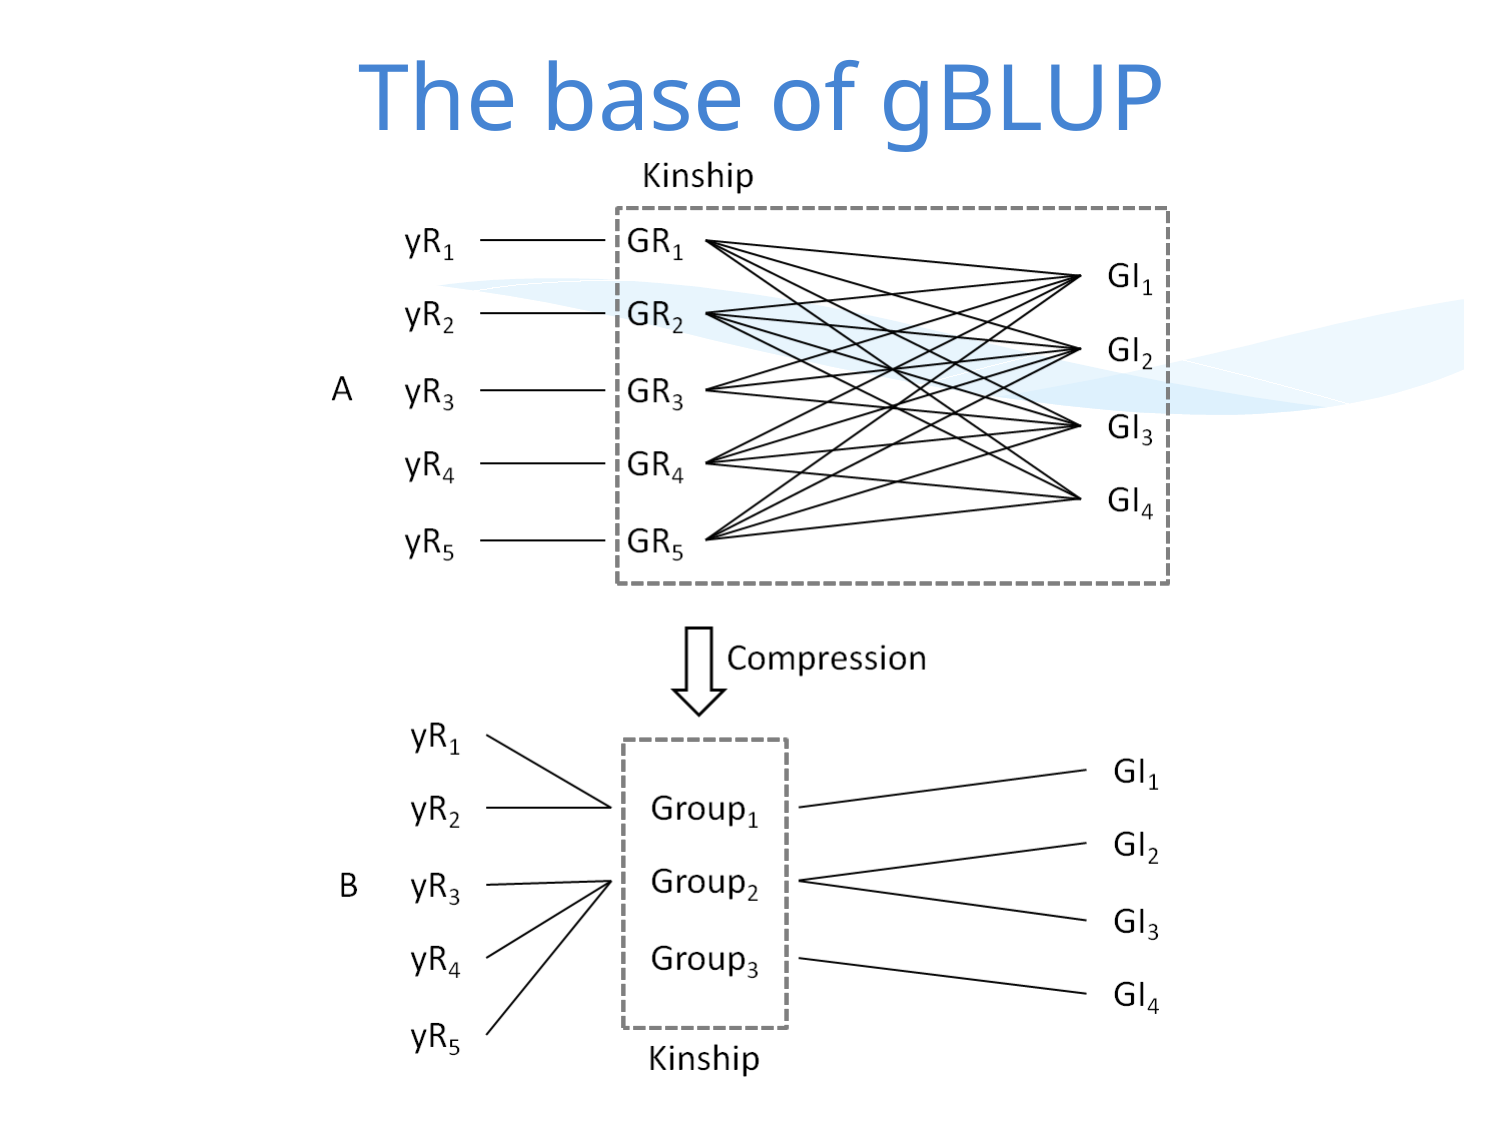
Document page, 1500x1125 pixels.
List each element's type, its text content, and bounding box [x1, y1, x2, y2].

picture [310, 613, 1189, 1089]
title The base of gBLUP [87, 0, 1438, 188]
picture [304, 140, 1182, 596]
